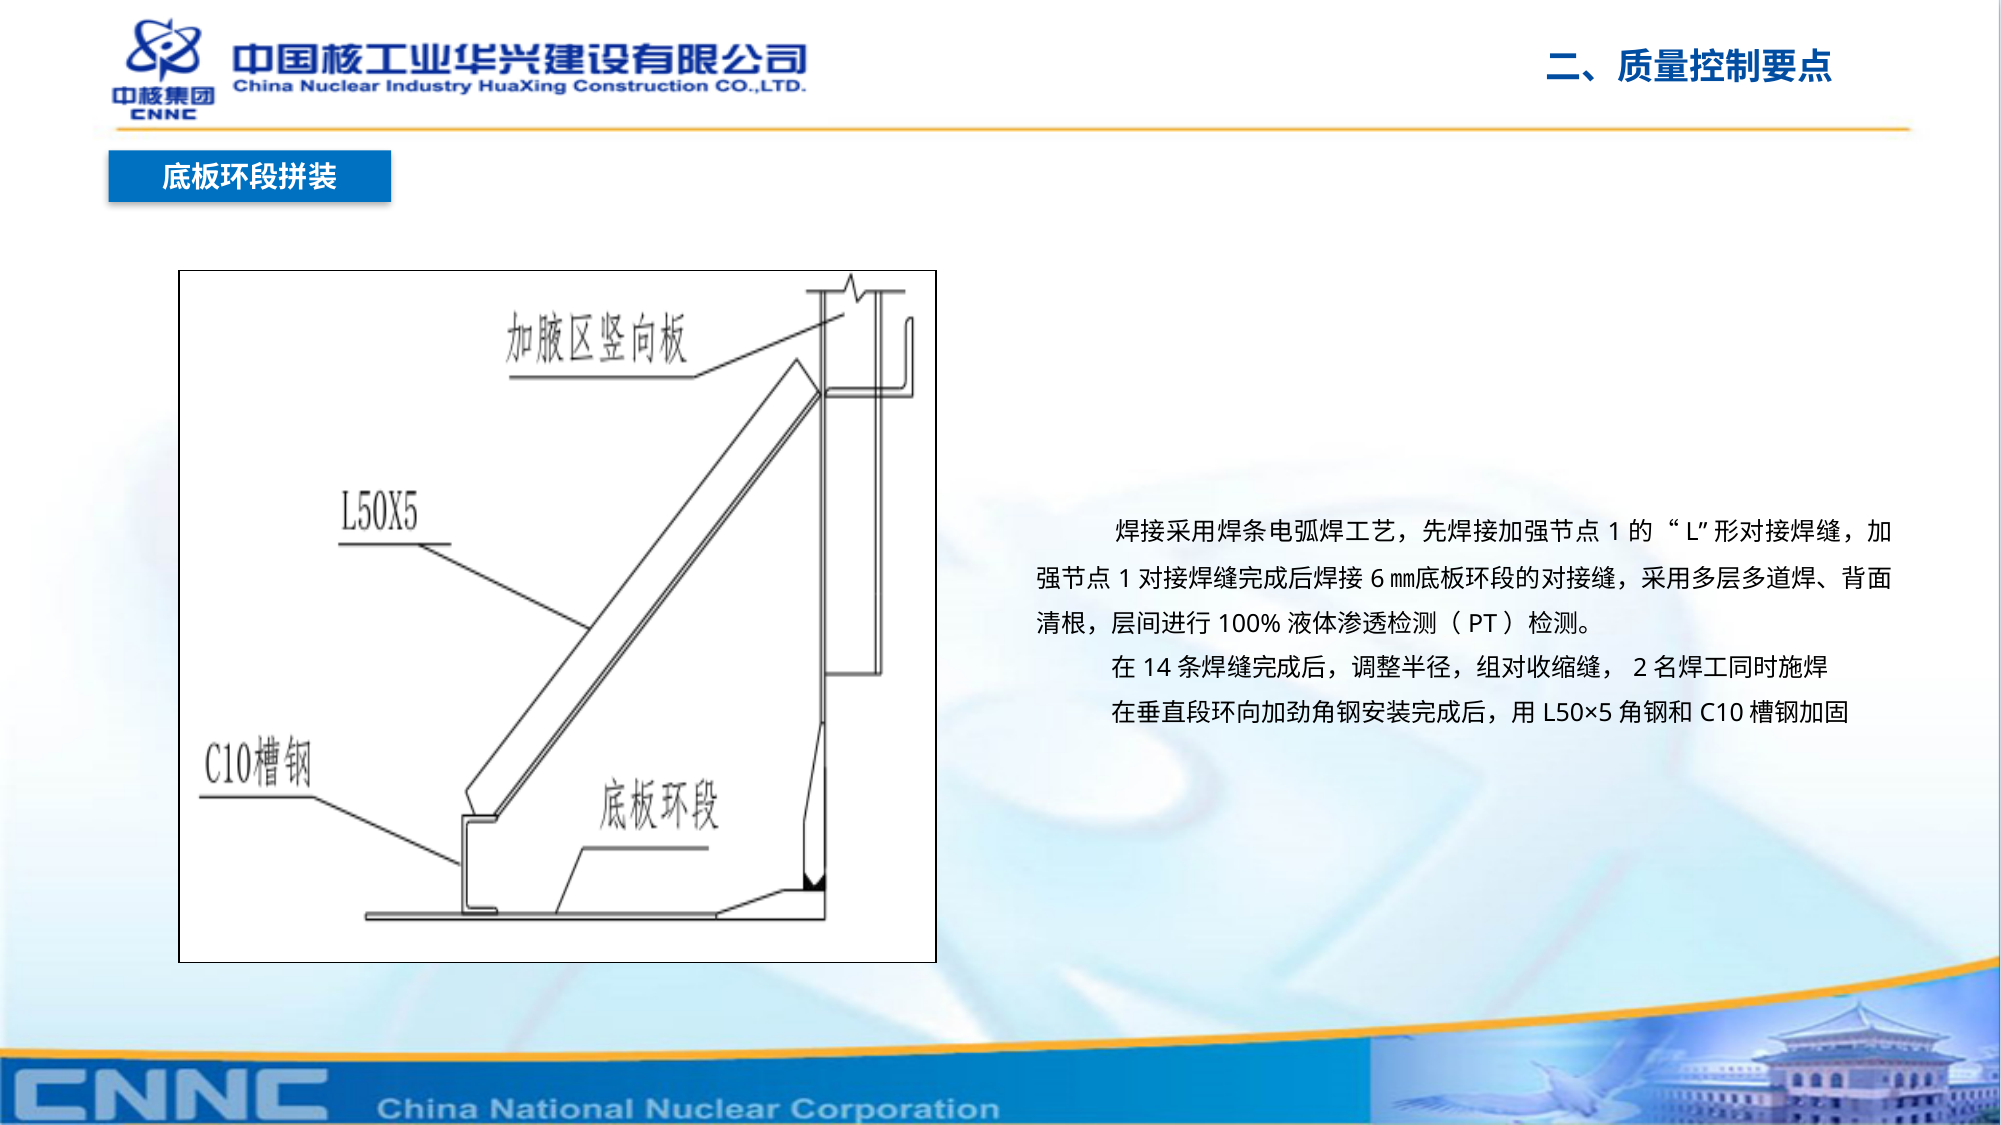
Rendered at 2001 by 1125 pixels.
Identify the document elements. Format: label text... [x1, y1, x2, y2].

picture [0, 0, 2001, 1125]
text_box 底板环段拼装 [108, 150, 392, 202]
text_box 二、质量控制要点 [1439, 37, 1940, 94]
text_box 焊接采用焊条电弧焊工艺，先焊接加强节点1的“L”形对接焊缝，加强节点1对接焊缝完成后焊接6㎜底板环段的对接缝，采用多层多道焊、背面清根，层间进行100%液体渗透检测（PT）检测。 在14条焊缝完成后，调整半径，组对收缩缝，2名焊工同时施焊 在垂直段环向加劲角钢安装完成后，用L50×5角钢和C10槽钢加固 [1028, 478, 1902, 735]
